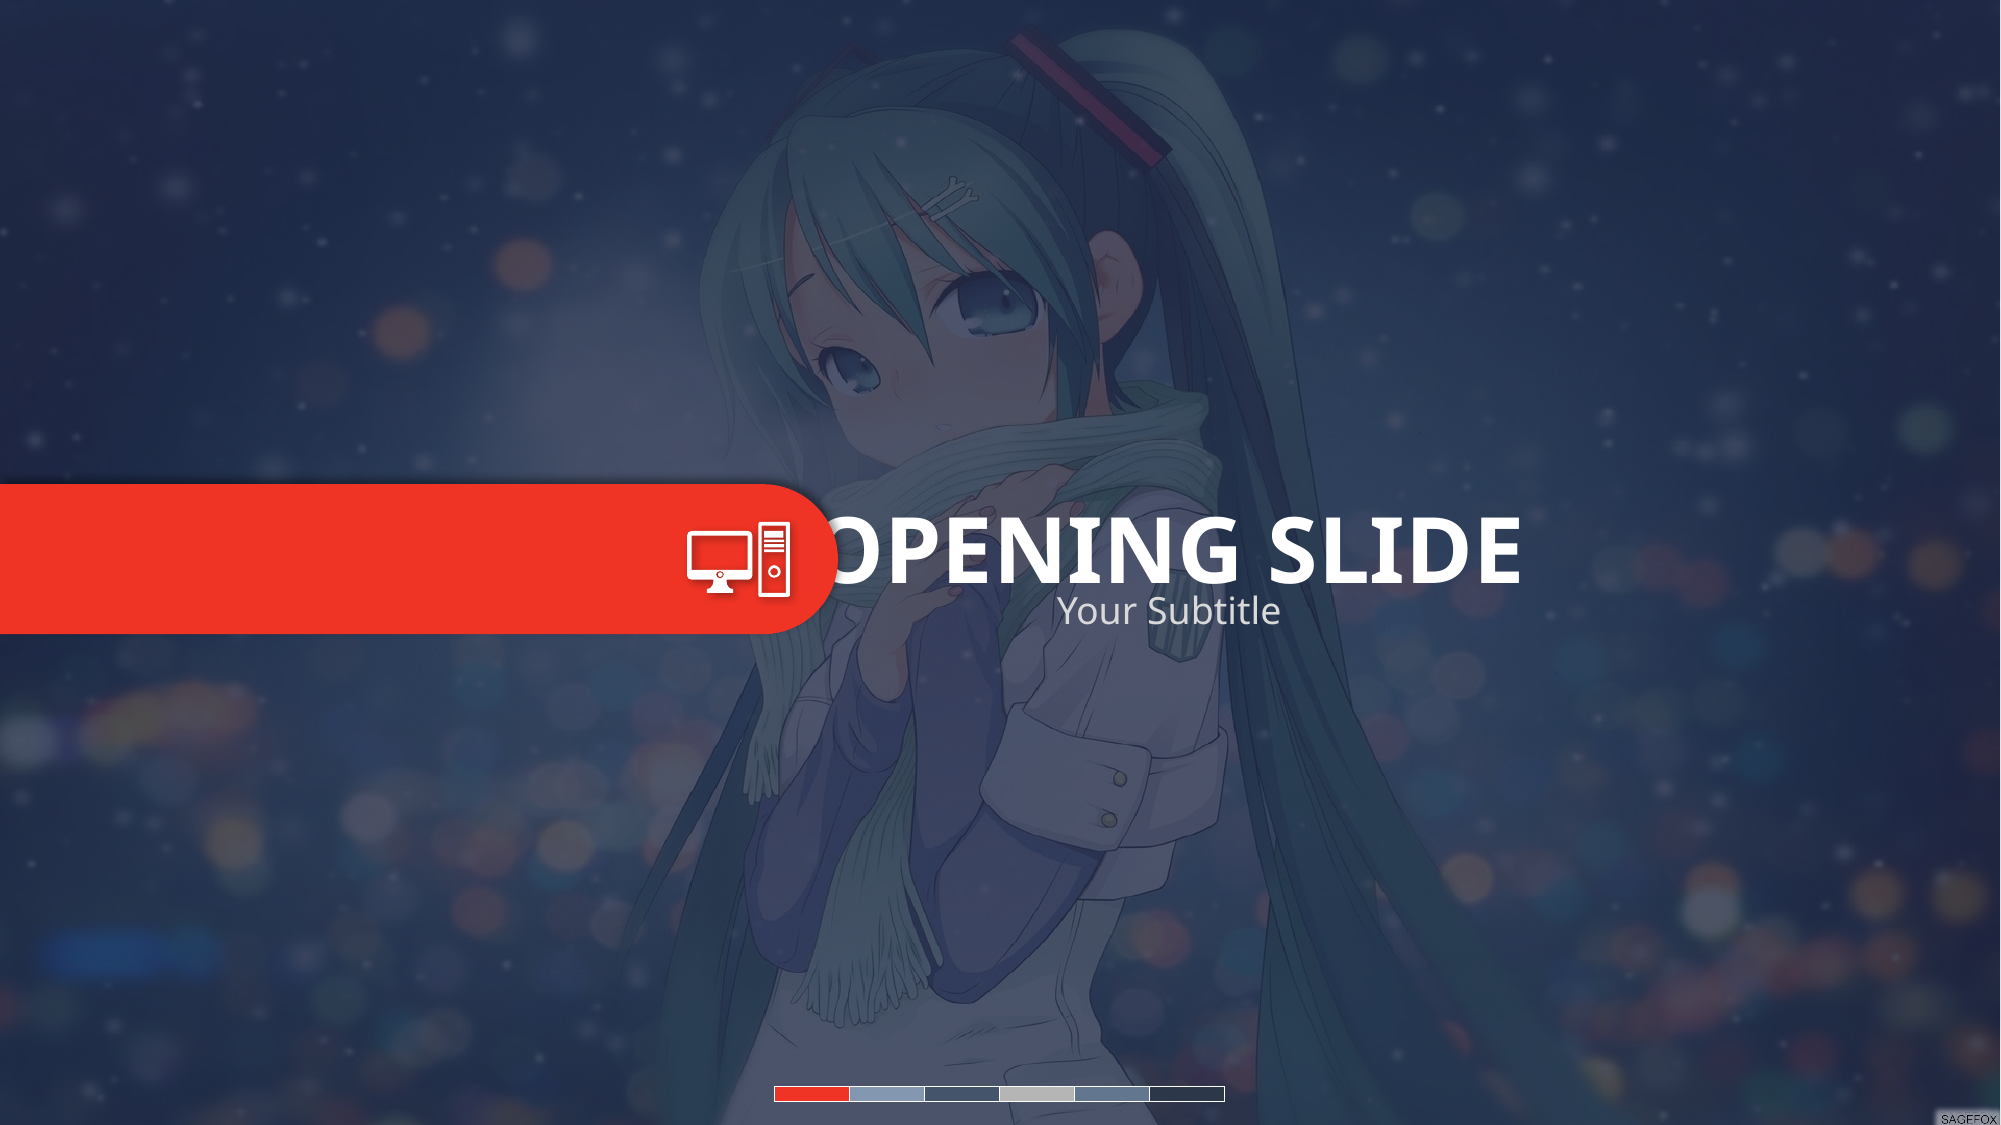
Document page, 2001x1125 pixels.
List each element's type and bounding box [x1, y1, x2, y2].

picture [1938, 1114, 1999, 1125]
text_box [0, 483, 775, 636]
text_box [716, 484, 1621, 641]
text_box [774, 1086, 1225, 1102]
text_box [687, 530, 716, 593]
